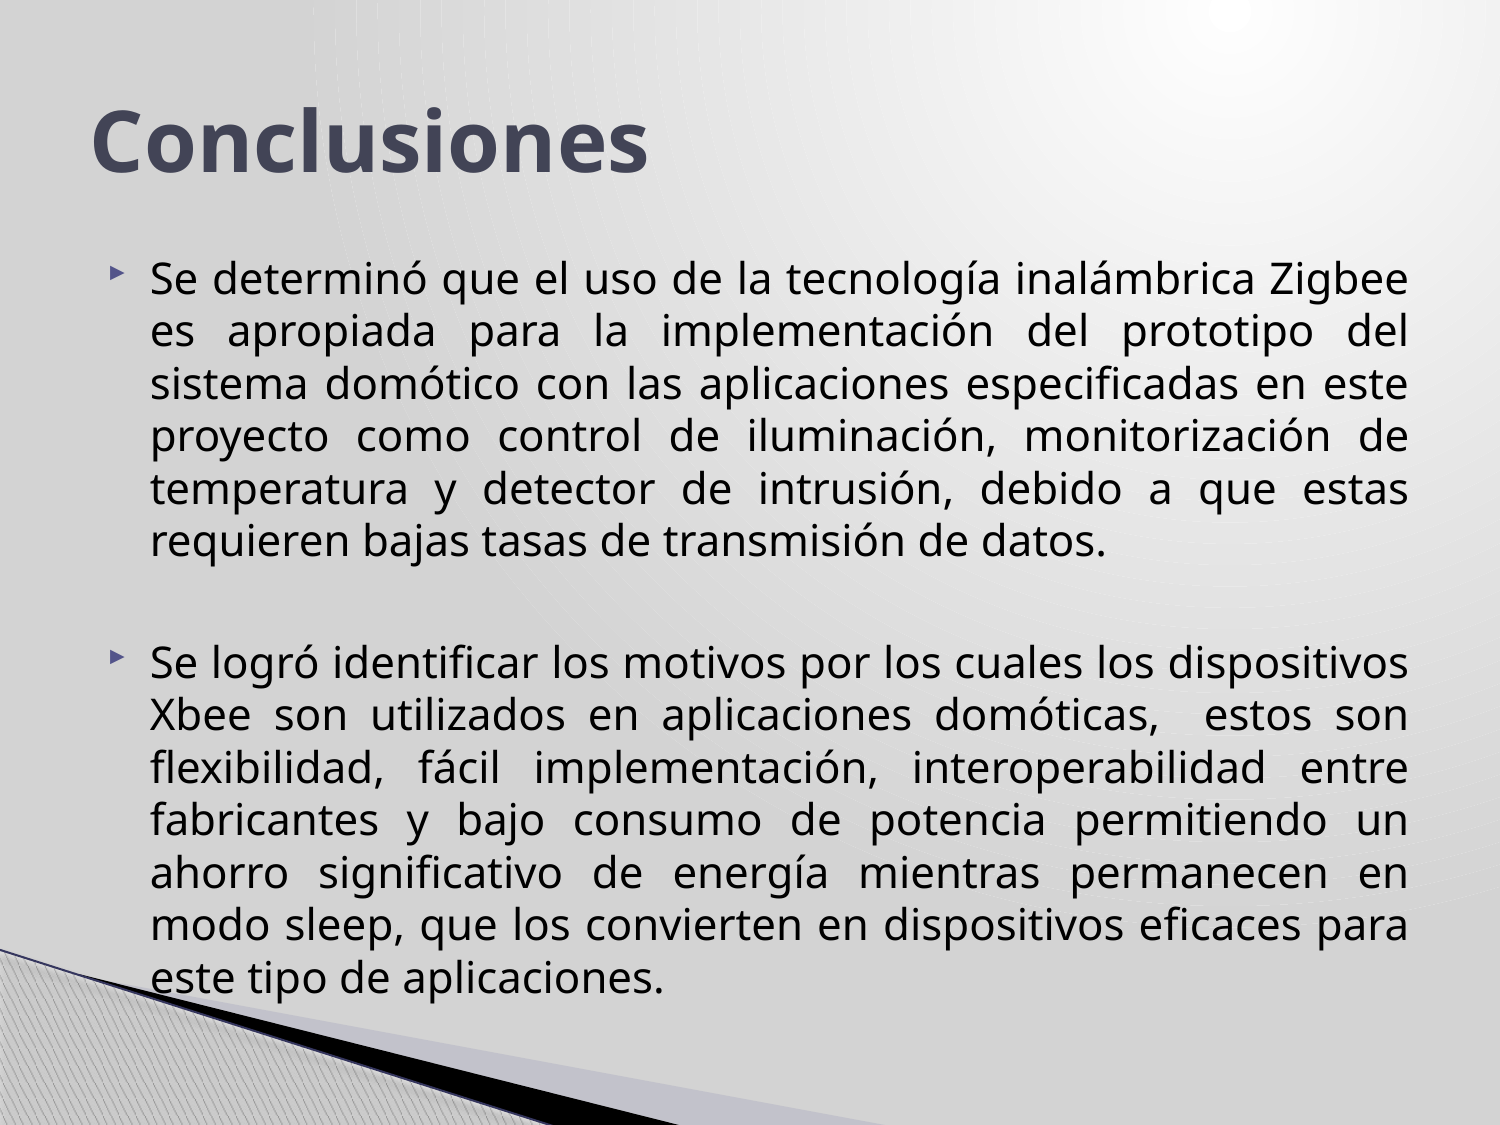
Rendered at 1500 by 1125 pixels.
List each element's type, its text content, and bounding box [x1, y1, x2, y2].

title Conclusiones [75, 45, 1425, 233]
list Se determinó que el uso de la tecnología inalámbrica Zigbee es apropiada para la implementación del prototipo del sistema domótico con las aplicaciones especificadas en este proyecto como control de iluminación, monitorización de temperatura y detector de intrusión, debido a que estas requieren bajas tasas de transmisión de datos. Se logró identificar los motivos por los cuales los dispositivos Xbee son utilizados en aplicaciones domóticas, estos son flexibilidad, fácil implementación, interoperabilidad entre fabricantes y bajo consumo de potencia permitiendo un ahorro significativo de energía mientras permanecen en modo sleep, que los convierten en dispositivos eficaces para este tipo de aplicaciones. [75, 243, 1425, 986]
